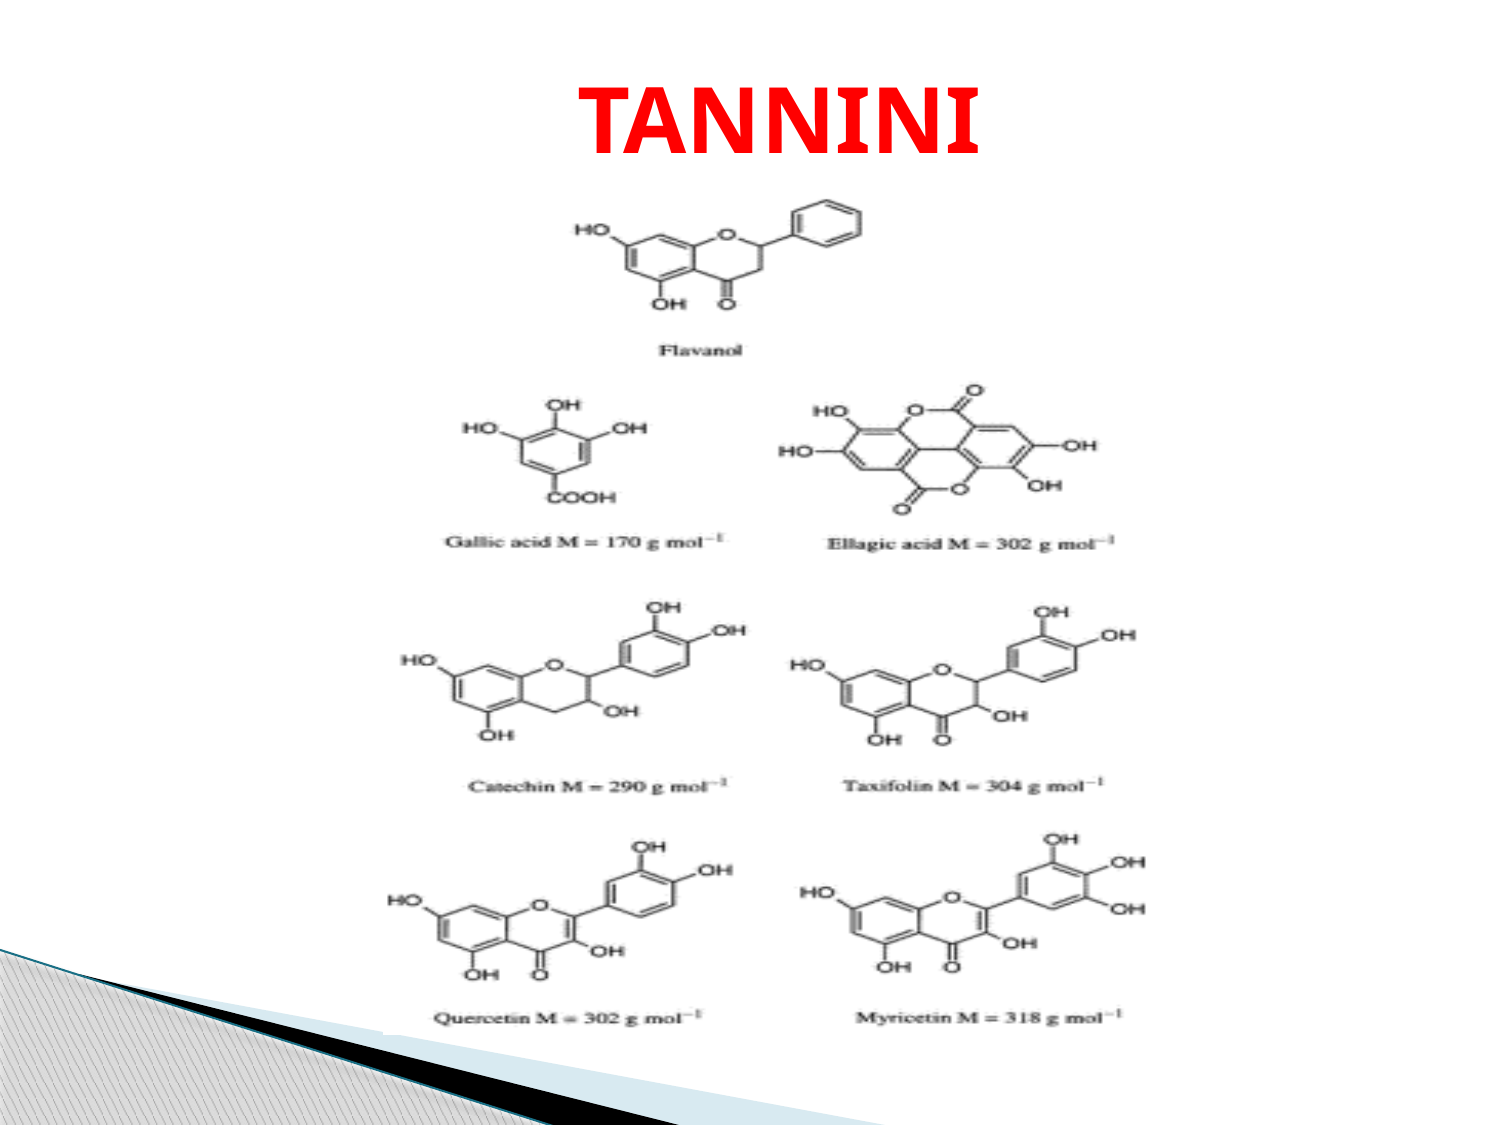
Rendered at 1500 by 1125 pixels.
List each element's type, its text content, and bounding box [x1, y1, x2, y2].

text_box TANNINI [383, 54, 1176, 180]
picture [383, 195, 1152, 1036]
